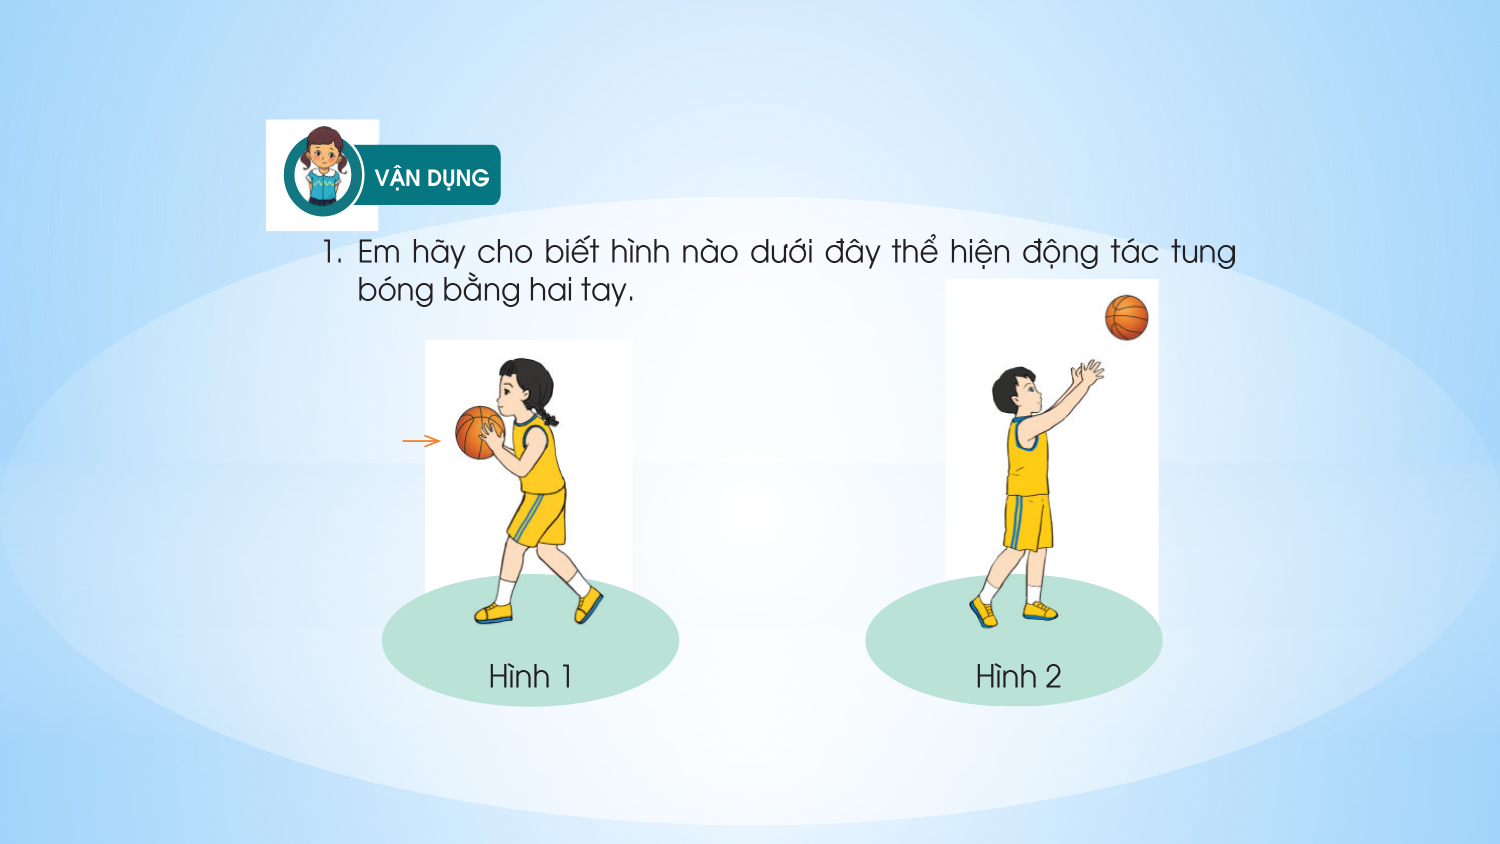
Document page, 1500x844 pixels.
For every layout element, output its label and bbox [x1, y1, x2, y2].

picture [179, 93, 1320, 750]
